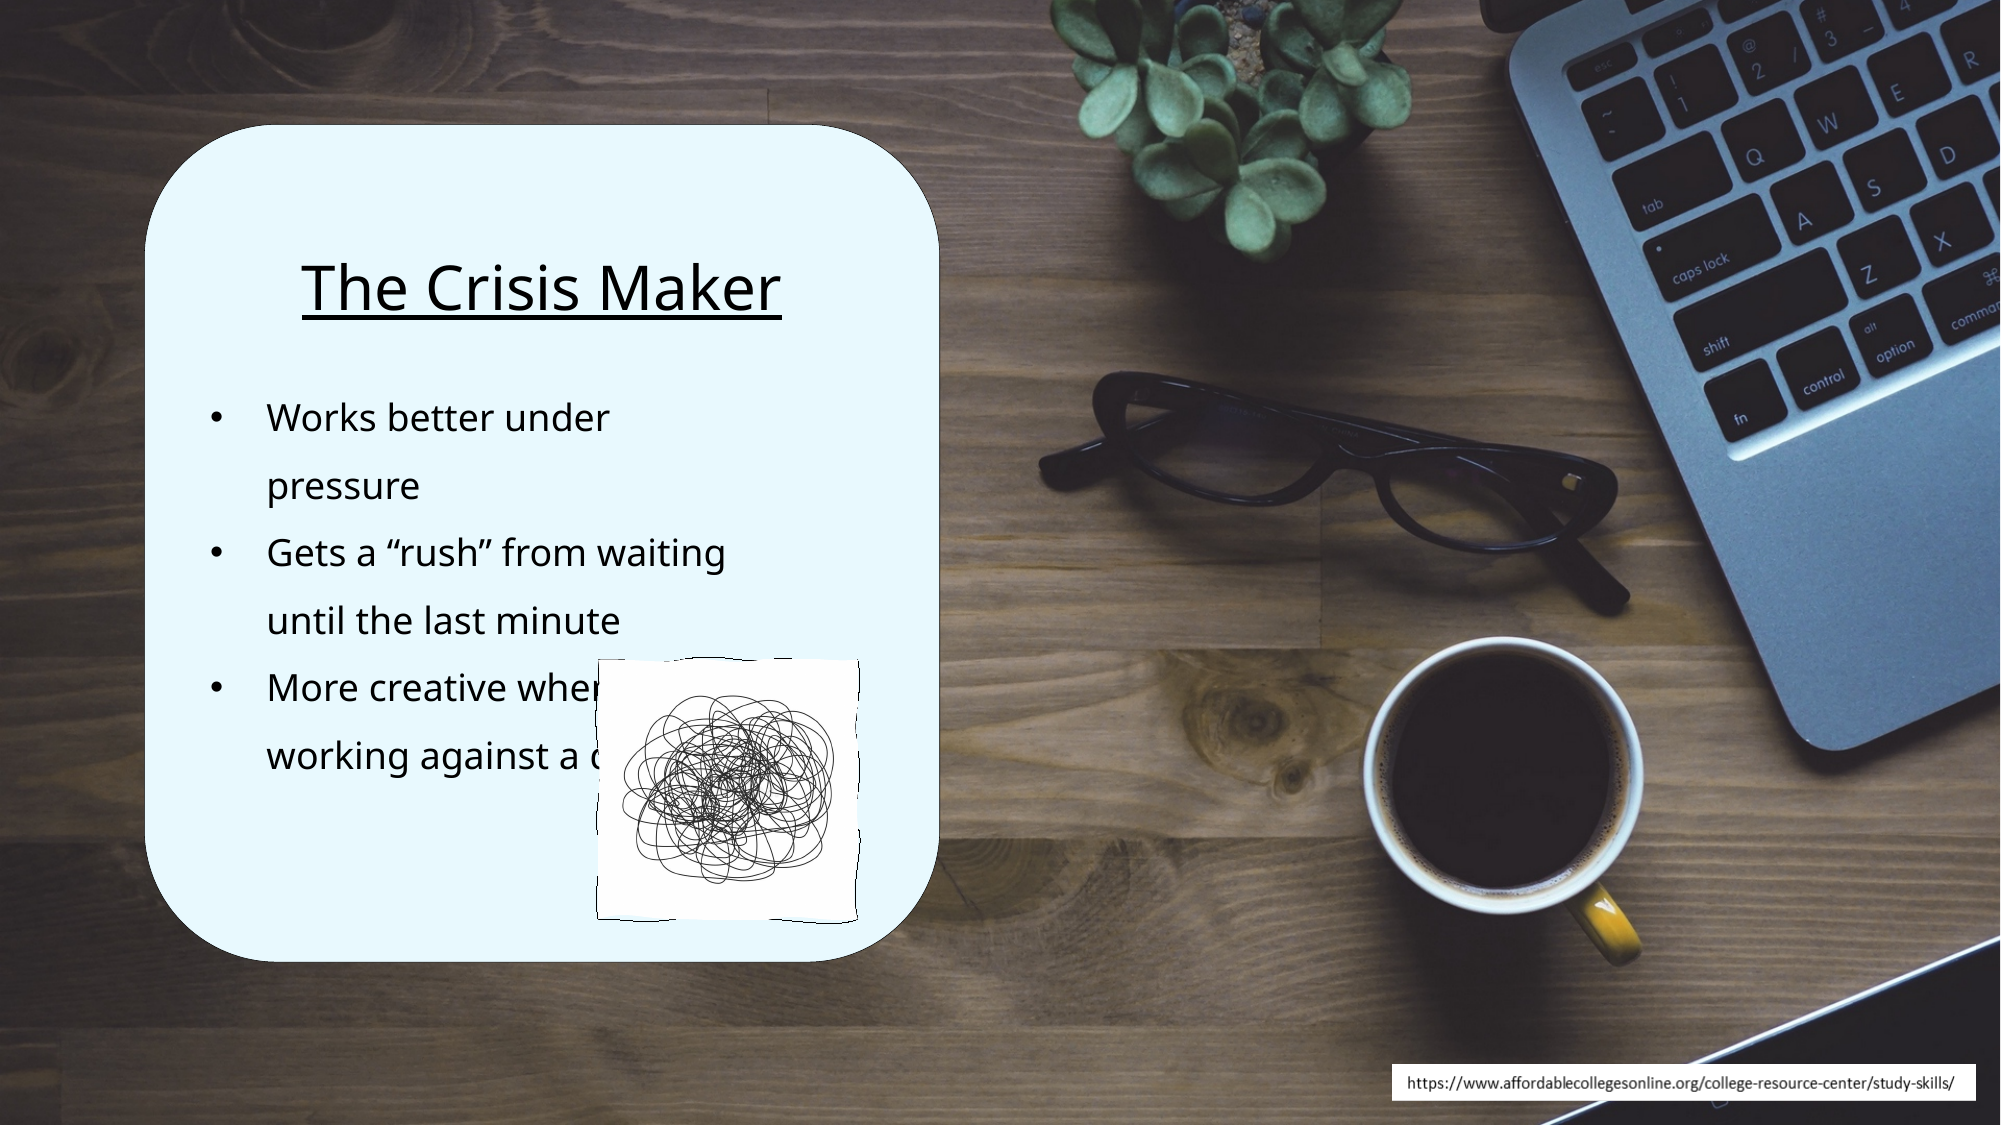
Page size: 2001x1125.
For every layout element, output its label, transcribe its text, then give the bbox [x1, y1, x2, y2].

picture [0, 0, 2001, 1125]
title The Crisis Maker [144, 249, 940, 332]
text_box Works better under pressure Gets a “rush” from waiting until the last minute More creative when working against a deadline [195, 364, 776, 830]
text_box [143, 123, 941, 964]
